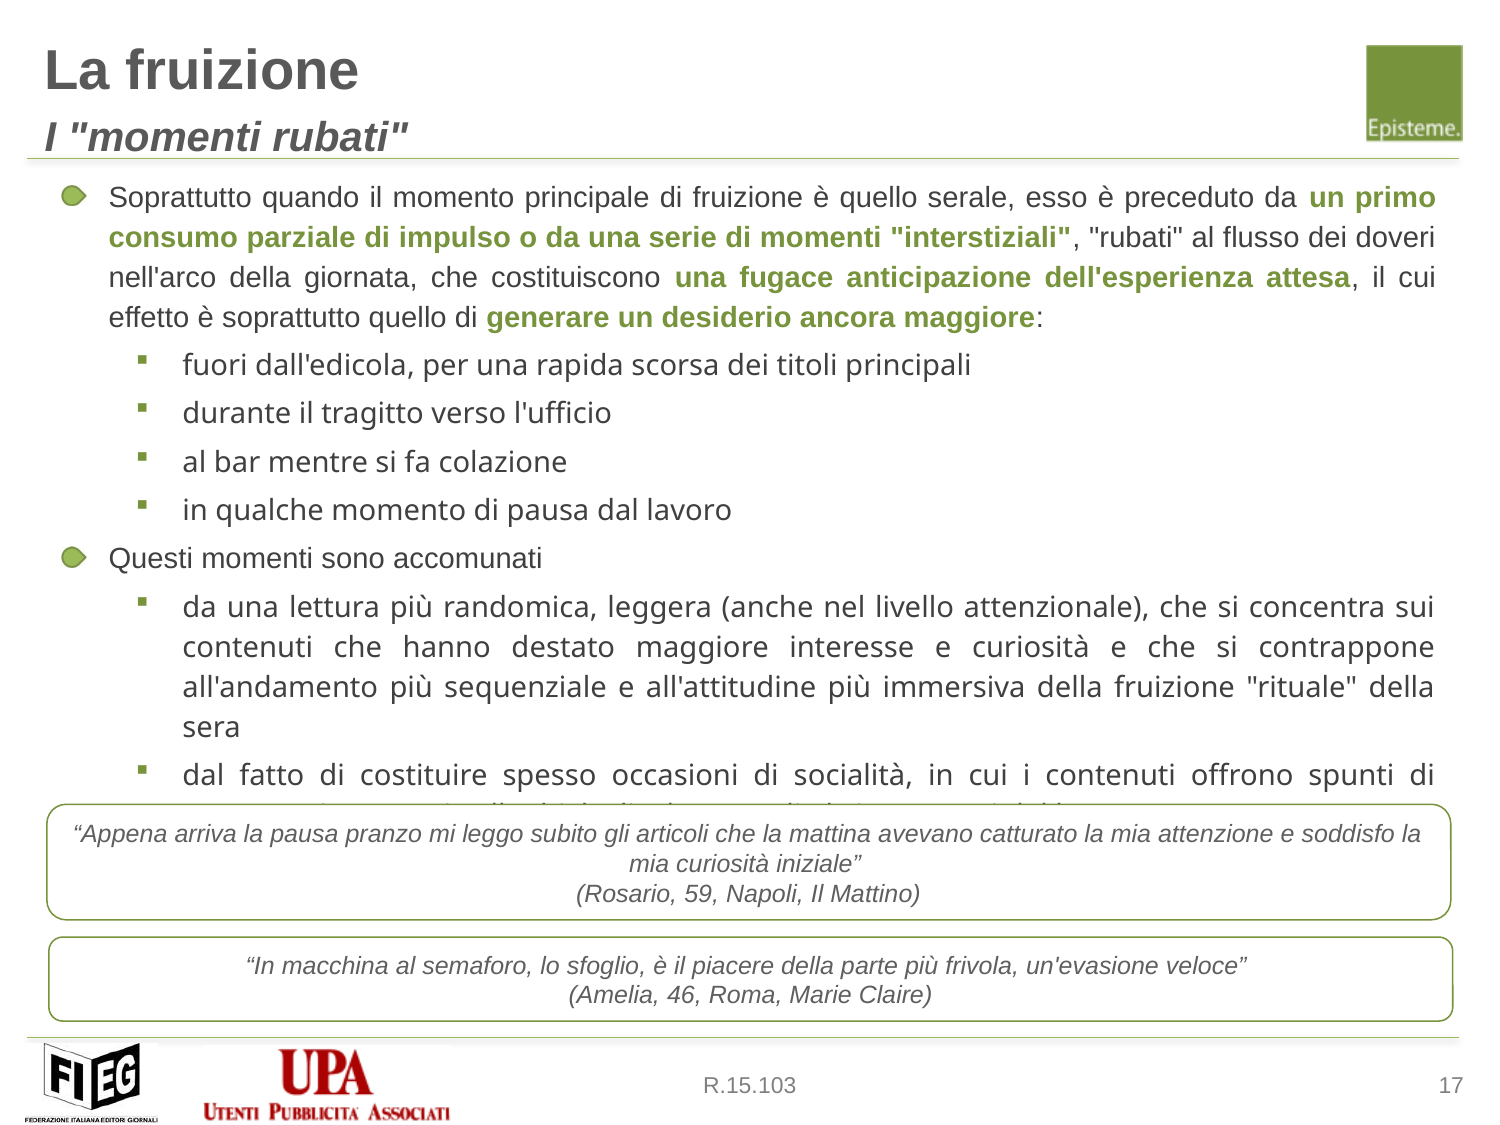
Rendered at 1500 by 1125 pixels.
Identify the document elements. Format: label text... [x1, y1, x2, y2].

text_box “Appena arriva la pausa pranzo mi leggo subito gli articoli che la mattina avevano catturato la mia attenzione e soddisfo la mia curiosità iniziale” (Rosario, 59, Napoli, Il Mattino) [44, 802, 1453, 922]
text_box Soprattutto quando il momento principale di fruizione è quello serale, esso è preceduto da un primo consumo parziale di impulso o da una serie di momenti "interstiziali", "rubati" al flusso dei doveri nell'arco della giornata, che costituiscono una fugace anticipazione dell'esperienza attesa, il cui effetto è soprattutto quello di generare un desiderio ancora maggiore: fuori dall'edicola, per una rapida scorsa dei titoli principali durante il tragitto verso l'ufficio al bar mentre si fa colazione in qualche momento di pausa dal lavoro Questi momenti sono accomunati da una lettura più randomica, leggera (anche nel livello attenzionale), che si concentra sui contenuti che hanno destato maggiore interesse e curiosità e che si contrappone all'andamento più sequenziale e all'attitudine più immersiva della fruizione "rituale" della sera dal fatto di costituire spesso occasioni di socialità, in cui i contenuti offrono spunti di conversazione con i colleghi, l'edicolante o gli altri avventori del bar [46, 165, 1451, 814]
text_box “In macchina al semaforo, lo sfoglio, è il piacere della parte più frivola, un'evasione veloce” (Amelia, 46, Roma, Marie Claire) [46, 934, 1455, 1024]
picture [25, 1043, 158, 1123]
picture [203, 1045, 452, 1125]
text_box La fruizione I "momenti rubati" [29, 26, 1319, 150]
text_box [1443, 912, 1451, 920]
picture [61, 185, 87, 206]
picture [61, 546, 87, 568]
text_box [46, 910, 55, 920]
picture [1365, 45, 1463, 144]
